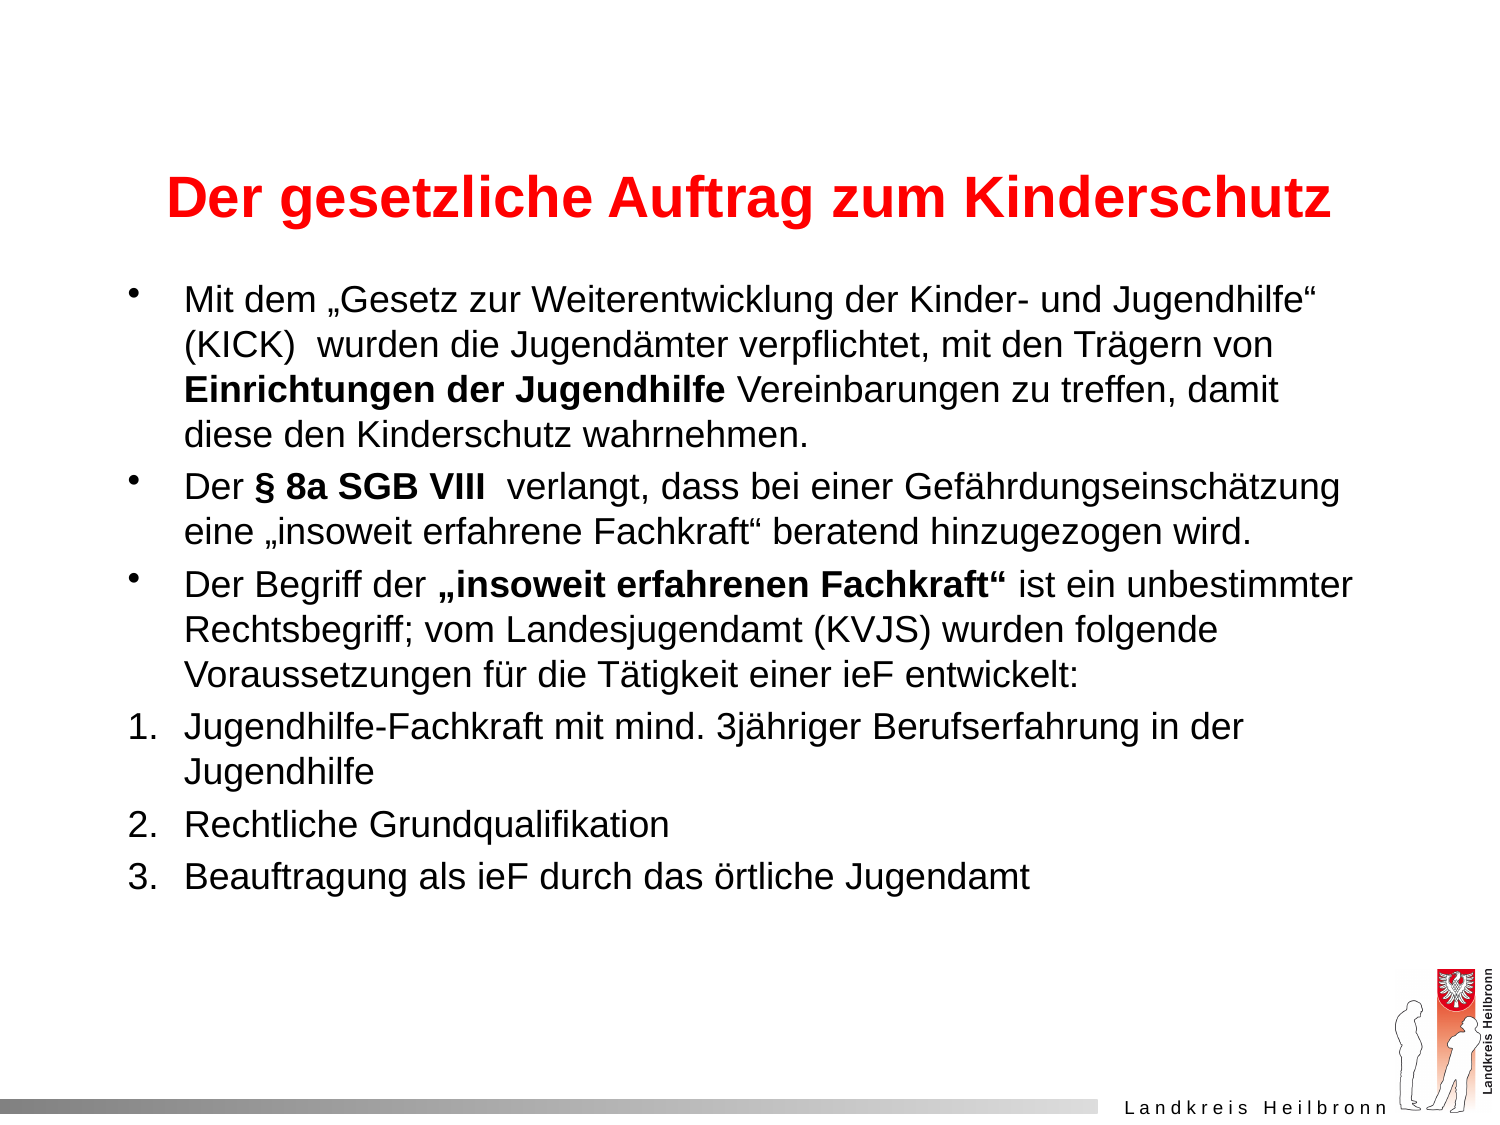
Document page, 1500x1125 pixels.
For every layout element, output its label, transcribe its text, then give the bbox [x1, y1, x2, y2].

list Mit dem „Gesetz zur Weiterentwicklung der Kinder- und Jugendhilfe“ (KICK) wurden die Jugendämter verpflichtet, mit den Trägern von Einrichtungen der Jugendhilfe Vereinbarungen zu treffen, damit diese den Kinderschutz wahrnehmen. Der § 8a SGB VIII verlangt, dass bei einer Gefährdungseinschätzung eine „insoweit erfahrene Fachkraft“ beratend hinzugezogen wird. Der Begriff der „insoweit erfahrenen Fachkraft“ ist ein unbestimmter Rechtsbegriff; vom Landesjugendamt (KVJS) wurden folgende Voraussetzungen für die Tätigkeit einer ieF entwickelt: Jugendhilfe-Fachkraft mit mind. 3jähriger Berufserfahrung in der Jugendhilfe Rechtliche Grundqualifikation Beauftragung als ieF durch das örtliche Jugendamt [112, 267, 1388, 1000]
title Der gesetzliche Auftrag zum Kinderschutz [112, 99, 1388, 267]
picture [1395, 969, 1492, 1113]
